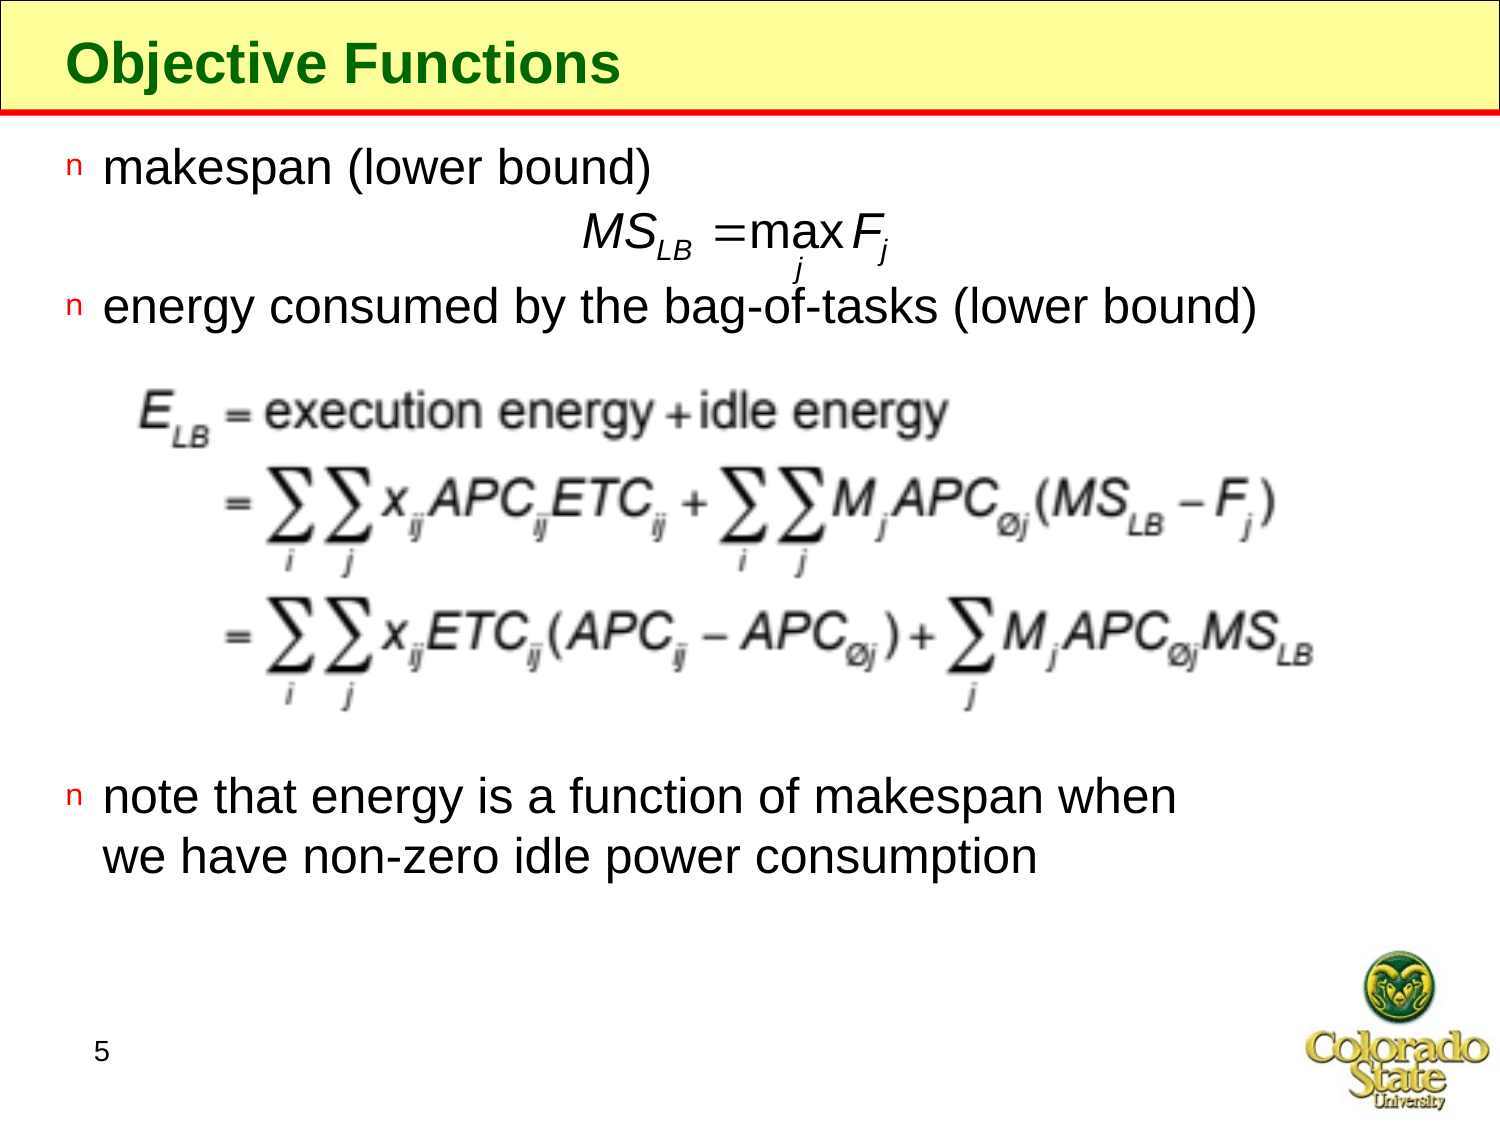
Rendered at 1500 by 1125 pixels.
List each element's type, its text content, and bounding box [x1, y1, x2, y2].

picture [1299, 943, 1500, 1118]
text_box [132, 374, 1324, 716]
list makespan (lower bound) energy consumed by the bag-of-tasks (lower bound) note that energy is a function of makespan when we have non-zero idle power consumption [49, 126, 1445, 1013]
title Objective Functions [49, 0, 1325, 121]
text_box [576, 197, 901, 295]
slide_number 5 [24, 1024, 126, 1104]
